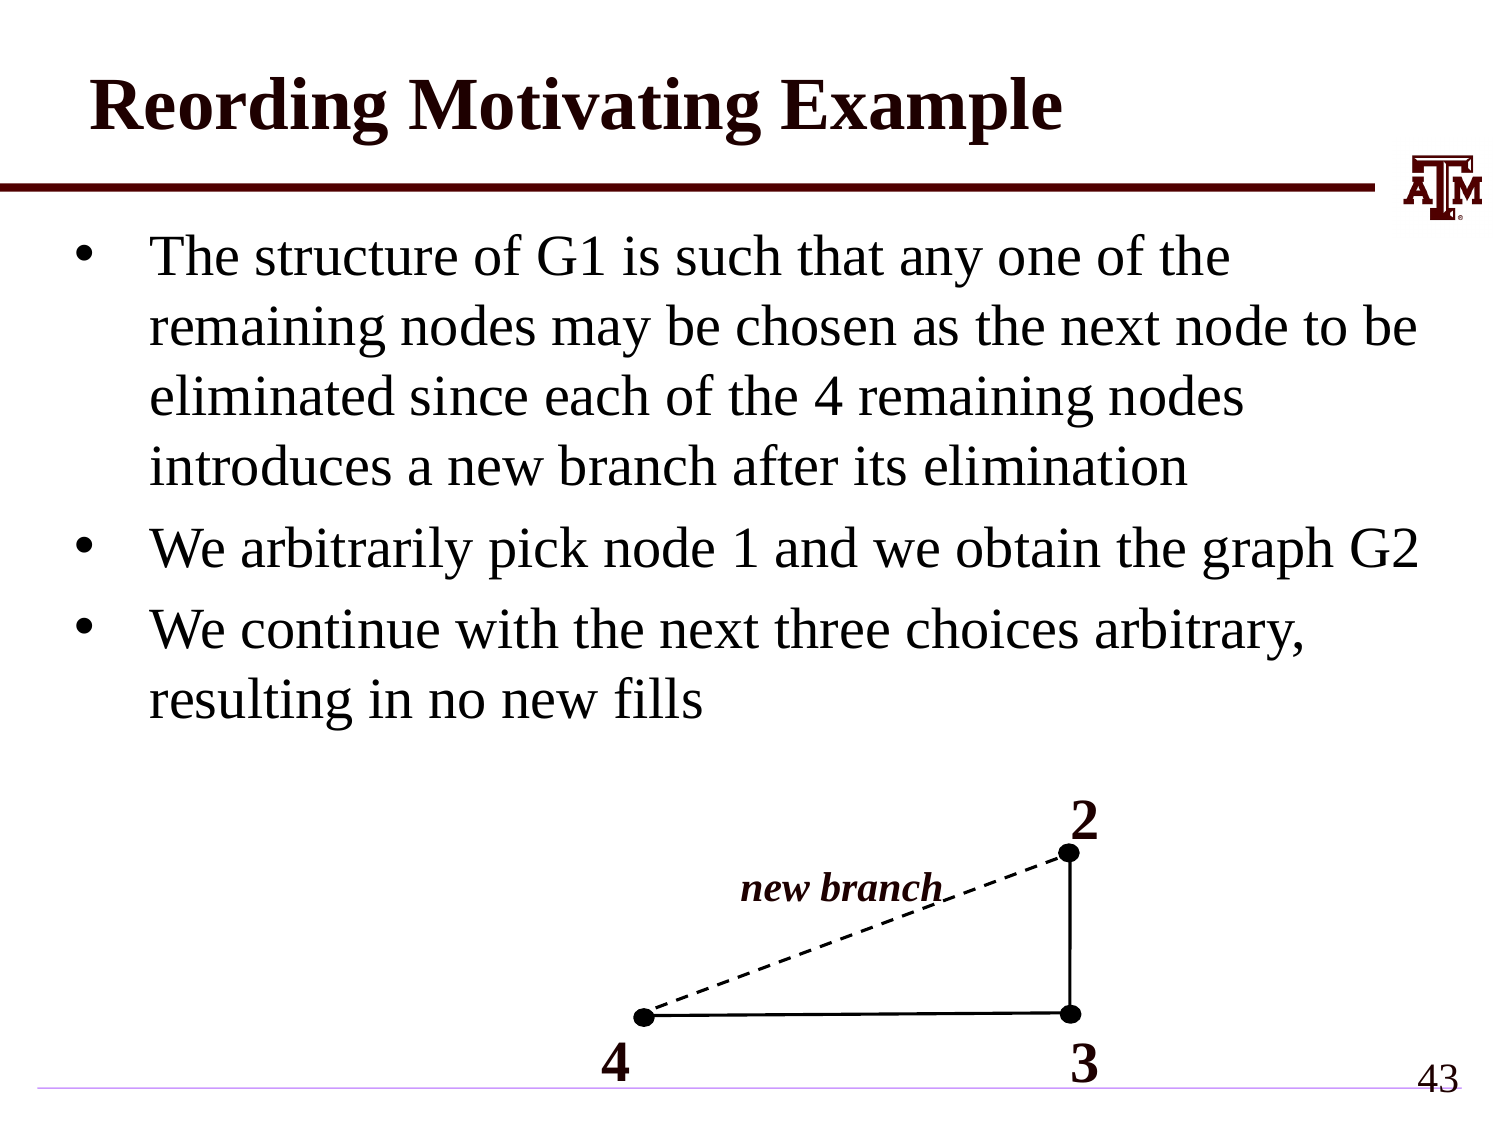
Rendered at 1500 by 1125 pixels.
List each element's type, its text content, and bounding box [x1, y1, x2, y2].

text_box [586, 773, 1126, 1066]
picture [1392, 137, 1493, 238]
text_box 42 [1162, 1037, 1475, 1113]
text_box Reording Motivating Example [74, 47, 1425, 153]
text_box The structure of G1 is such that any one of the remaining nodes may be chosen as the next node to be eliminated since each of the 4 remaining nodes introduces a new branch after its elimination We arbitrarily pick node 1 and we obtain the graph G2 We continue with the next three choices arbitrary, resulting in no new fills [59, 210, 1462, 738]
